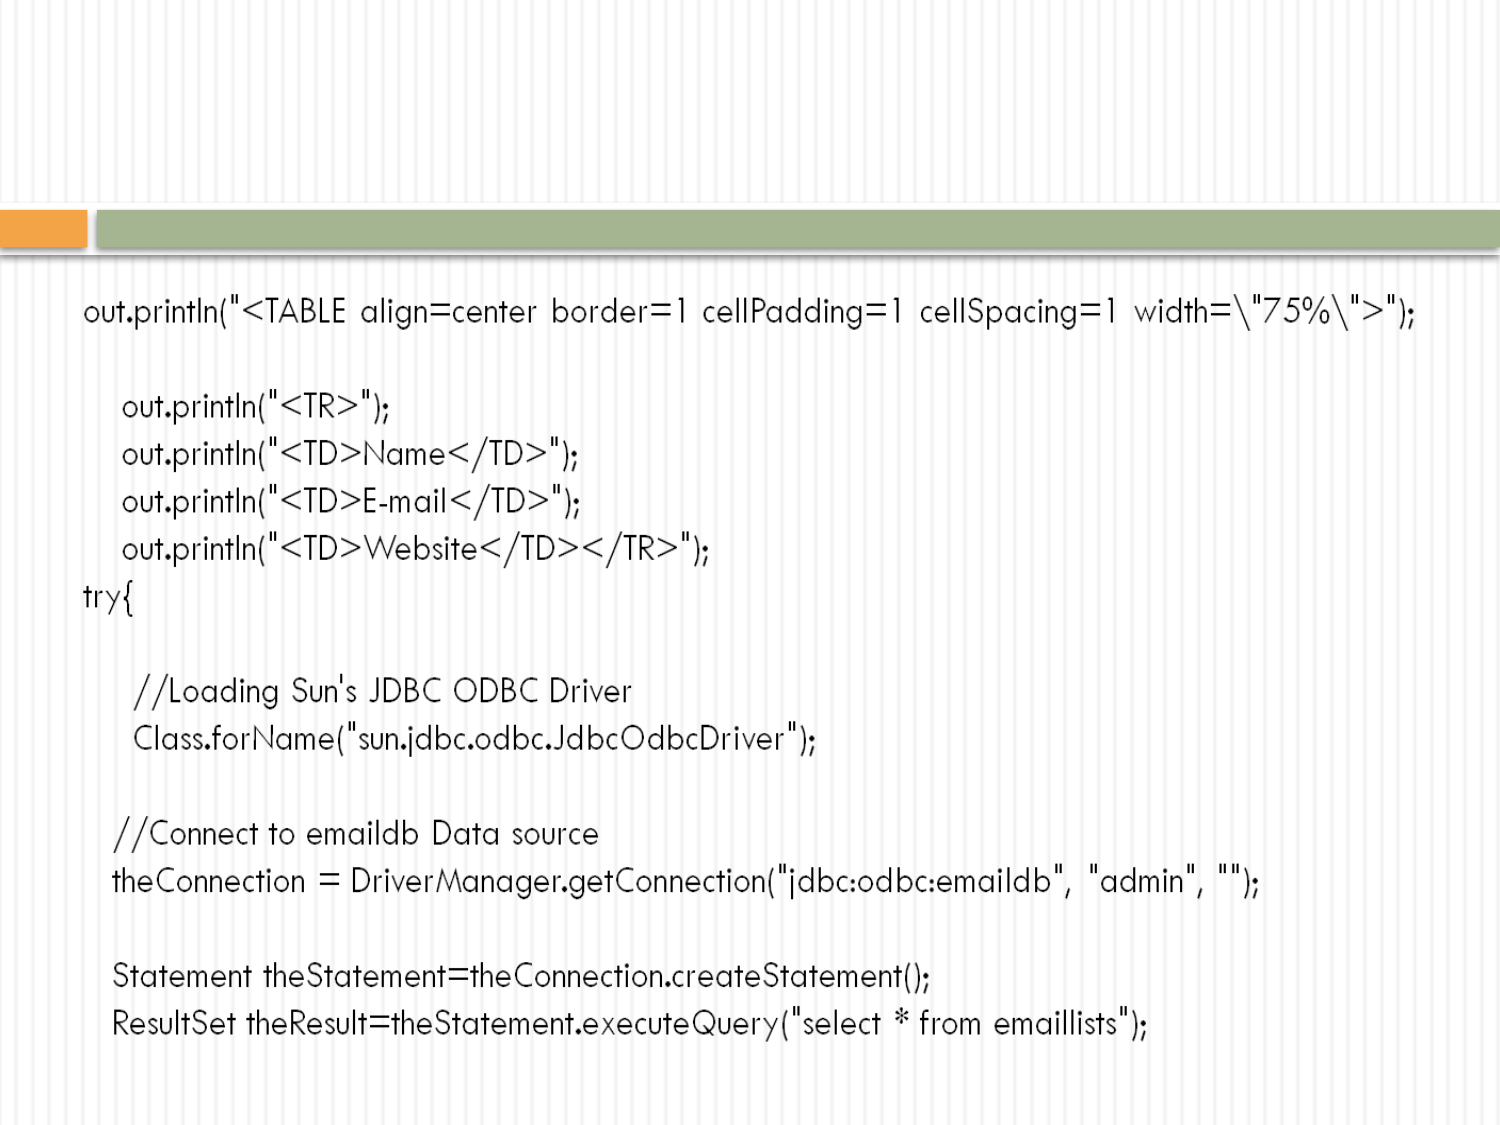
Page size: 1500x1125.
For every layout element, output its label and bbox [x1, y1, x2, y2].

picture [62, 274, 1438, 1069]
